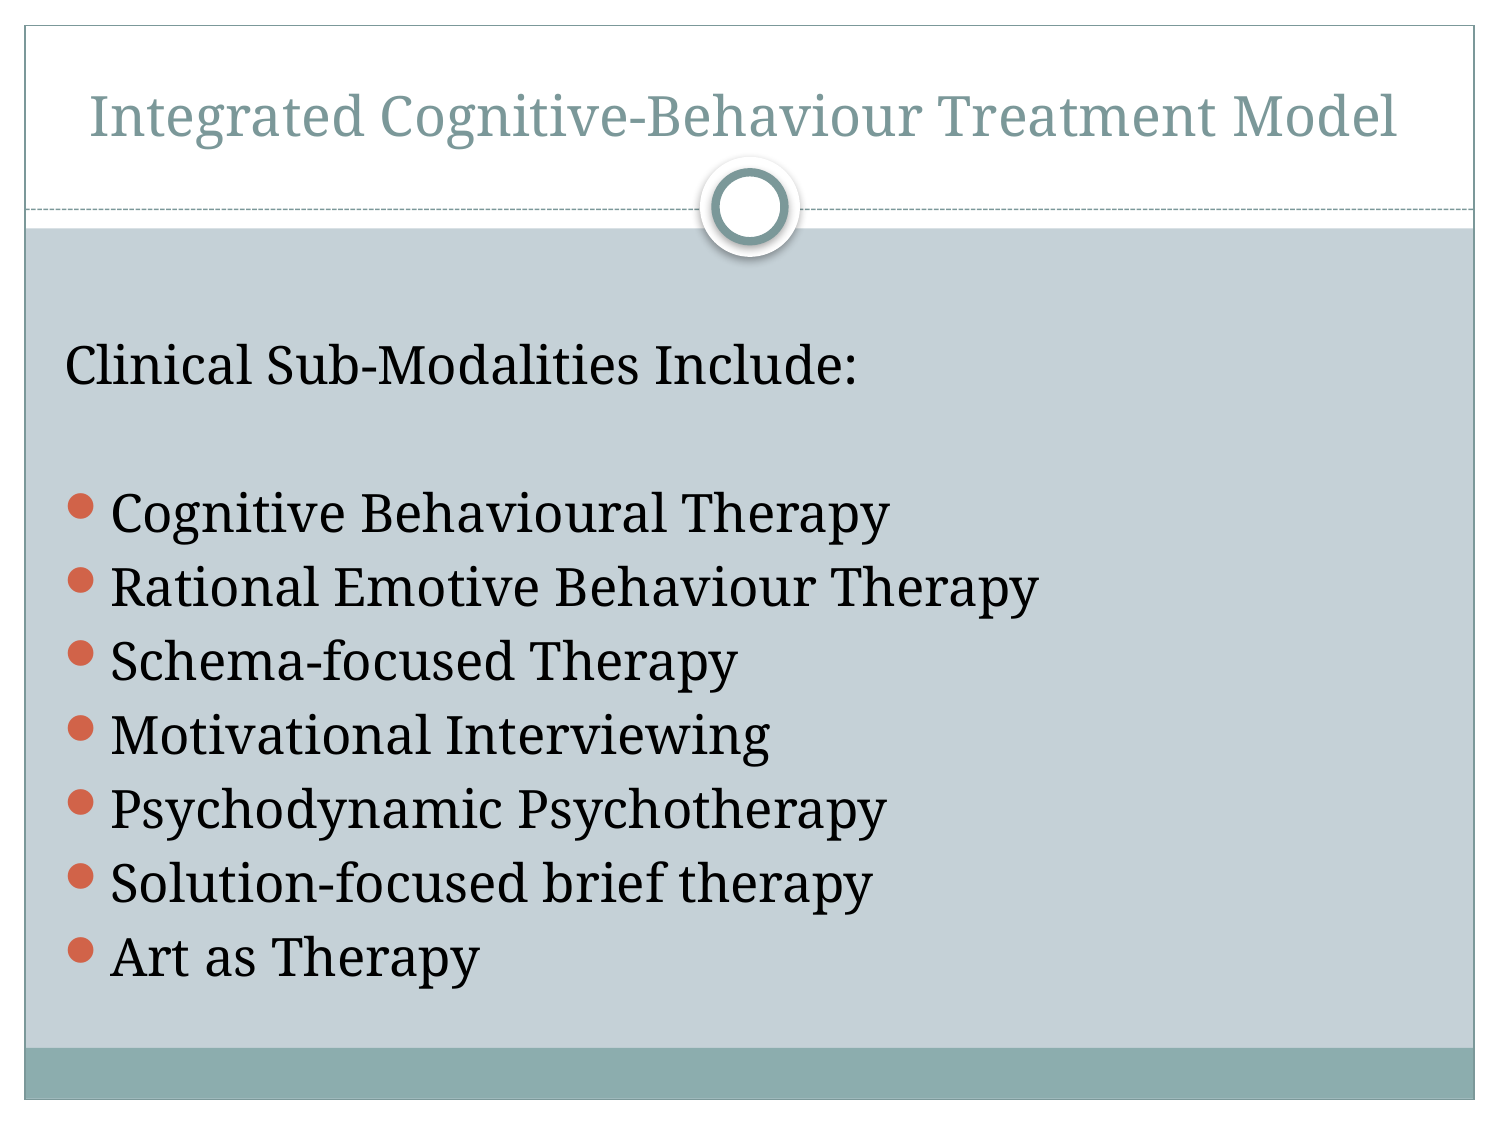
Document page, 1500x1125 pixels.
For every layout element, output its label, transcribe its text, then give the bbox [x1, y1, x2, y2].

title Integrated Cognitive-Behaviour Treatment Model [17, 30, 1471, 156]
list Clinical Sub-Modalities Include: Cognitive Behavioural Therapy Rational Emotive Behaviour Therapy Schema-focused Therapy Motivational Interviewing Psychodynamic Psychotherapy Solution-focused brief therapy Art as Therapy [49, 250, 1445, 1001]
